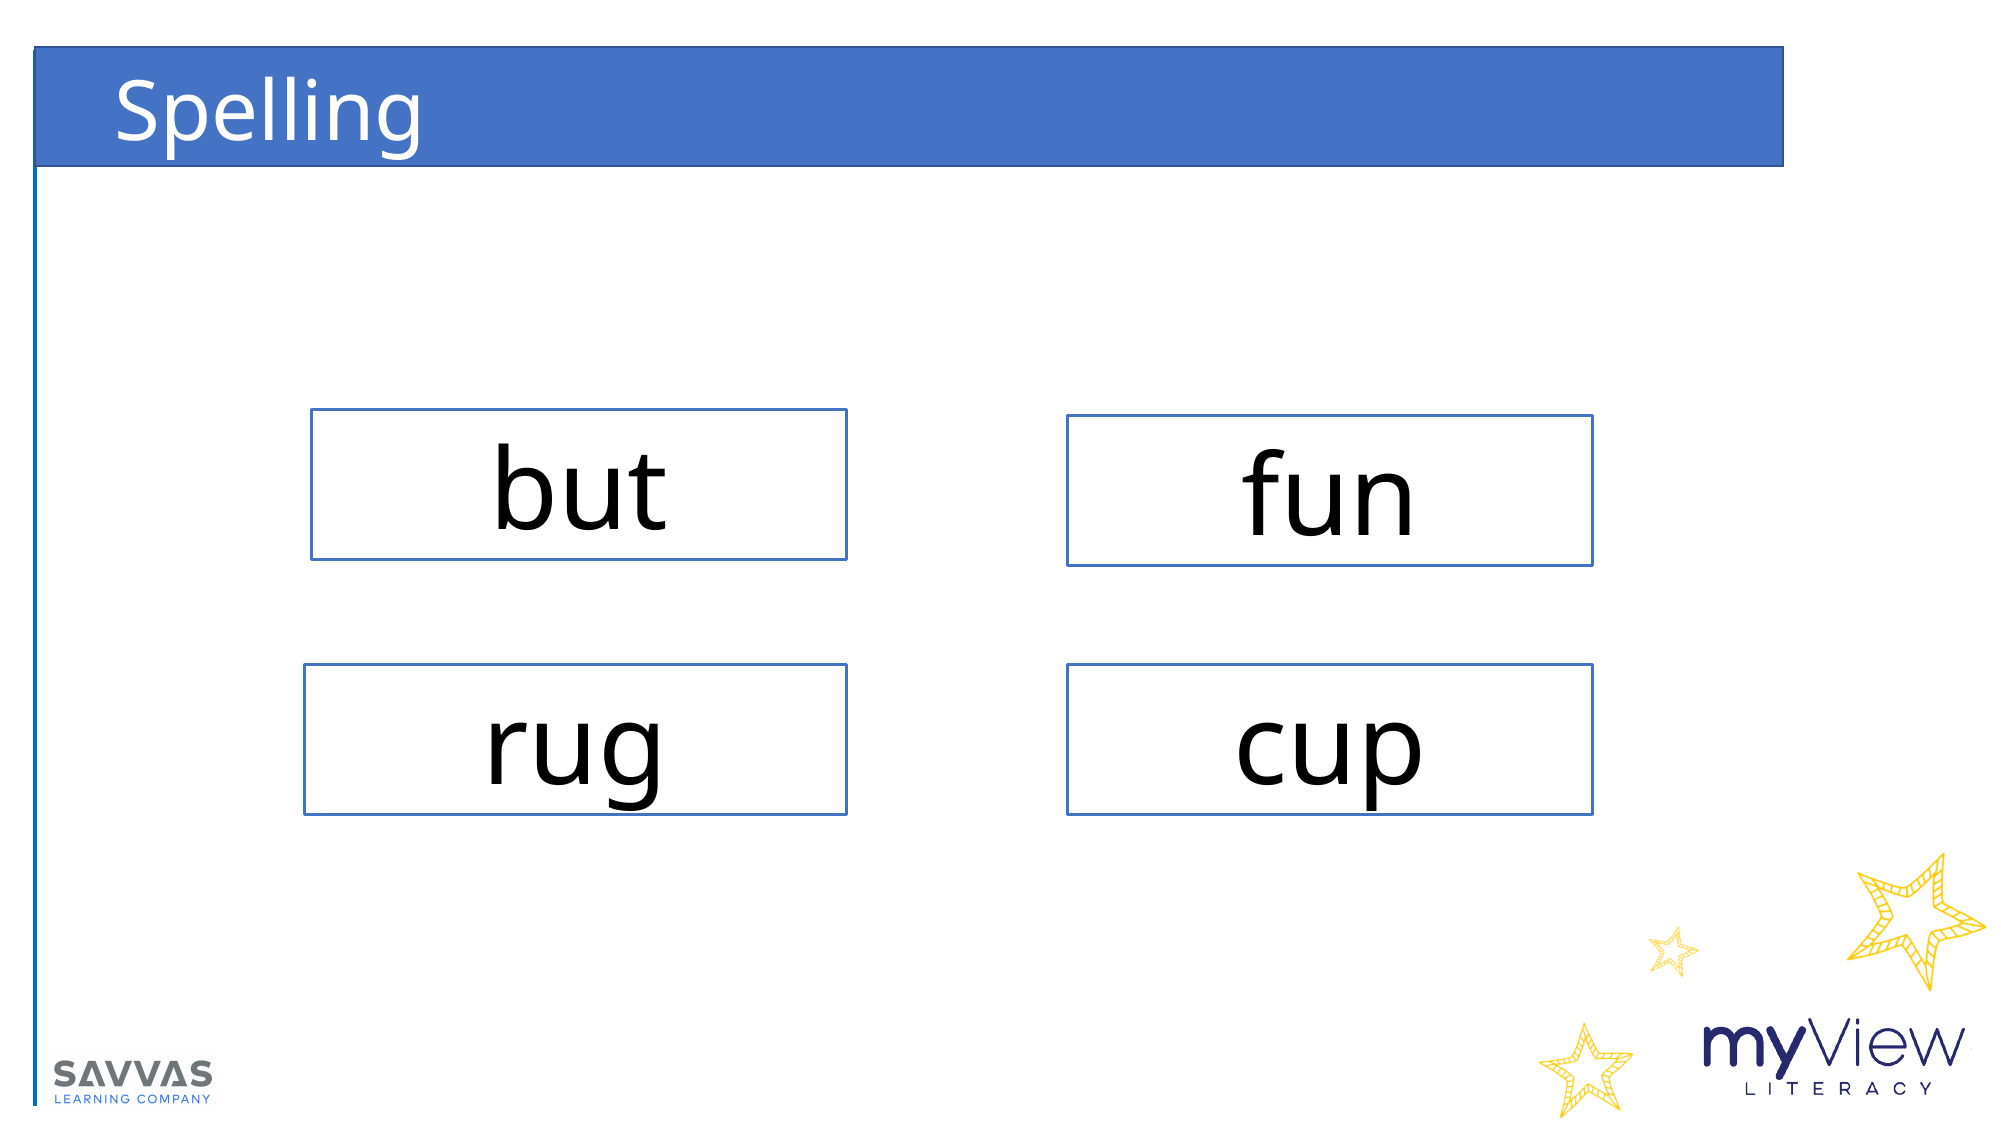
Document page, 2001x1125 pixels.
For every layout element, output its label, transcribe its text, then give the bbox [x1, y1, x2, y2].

text_box cup [1067, 664, 1593, 815]
picture [48, 1043, 220, 1113]
text_box Spelling [34, 46, 1784, 167]
text_box rug [304, 664, 847, 815]
text_box but [311, 409, 847, 560]
picture [1509, 814, 2000, 1125]
text_box fun [1067, 415, 1593, 566]
